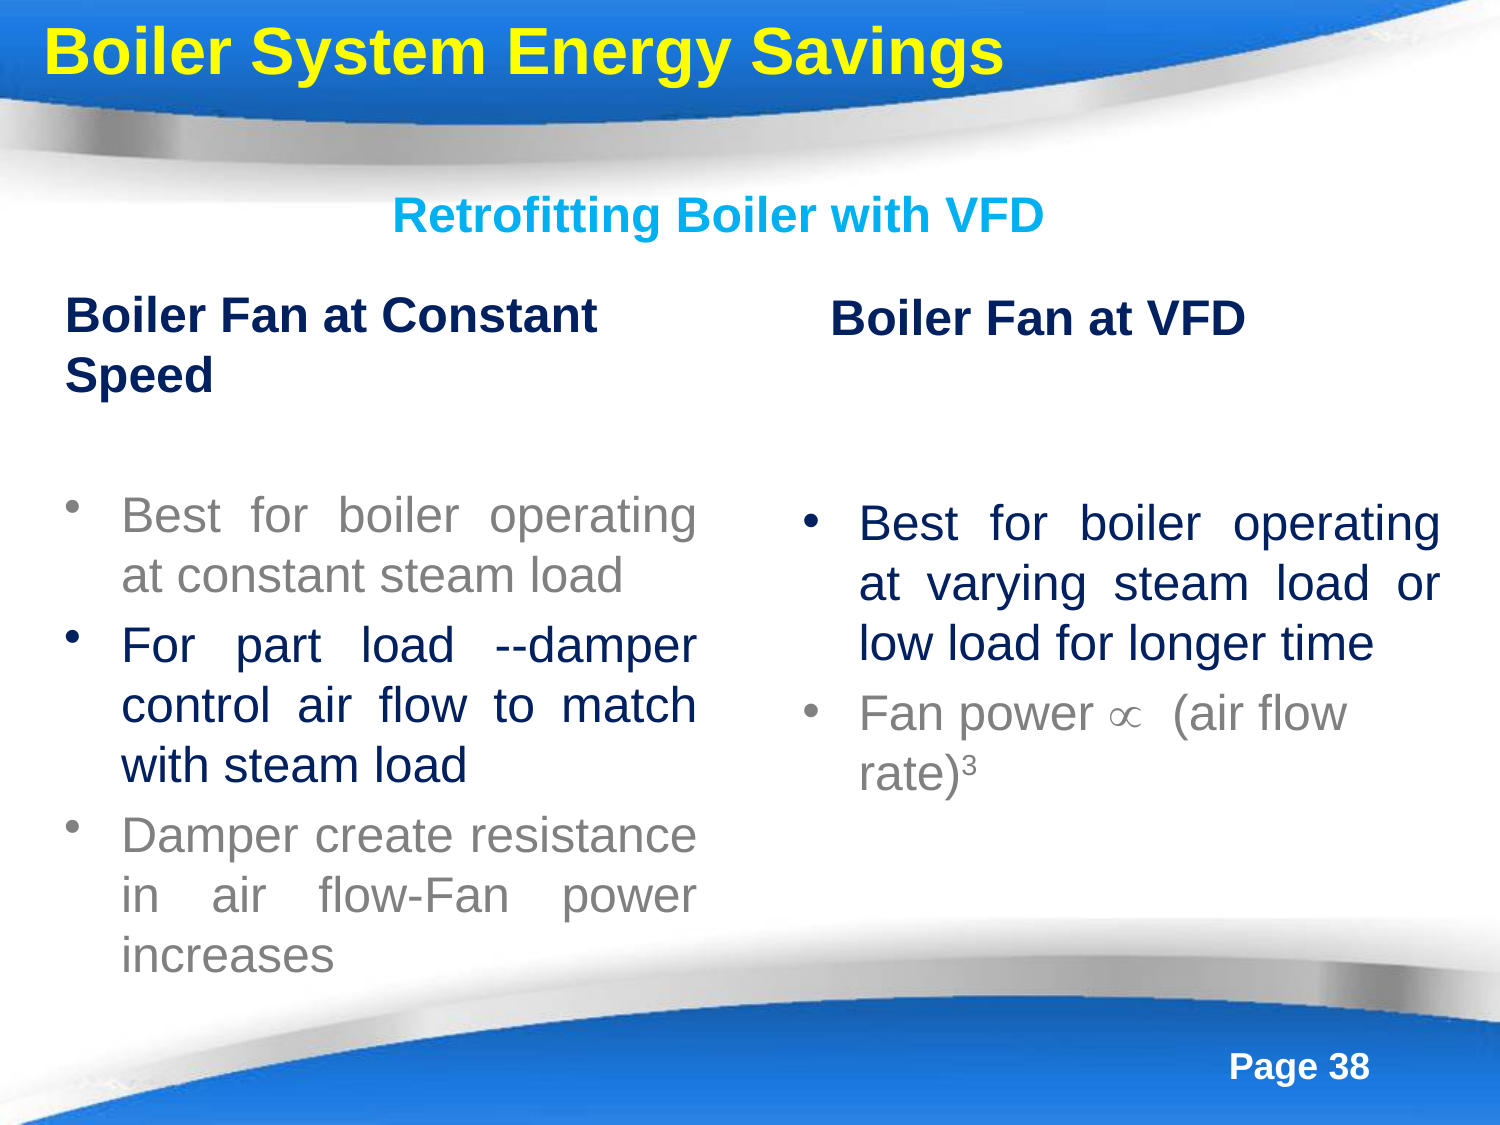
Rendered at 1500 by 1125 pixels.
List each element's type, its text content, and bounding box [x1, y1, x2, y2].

picture [0, 0, 1500, 1125]
list Boiler Fan at Constant Speed Best for boiler operating at constant steam load For part load --damper control air flow to match with steam load Damper create resistance in air flow-Fan power increases [50, 275, 713, 1025]
text_box Boiler System Energy Savings [0, 0, 1050, 125]
text_box Boiler Fan at VFD Best for boiler operating at varying steam load or low load for longer time Fan power  (air flow rate)3 [787, 277, 1456, 853]
title Retrofitting Boiler with VFD [337, 174, 1100, 288]
